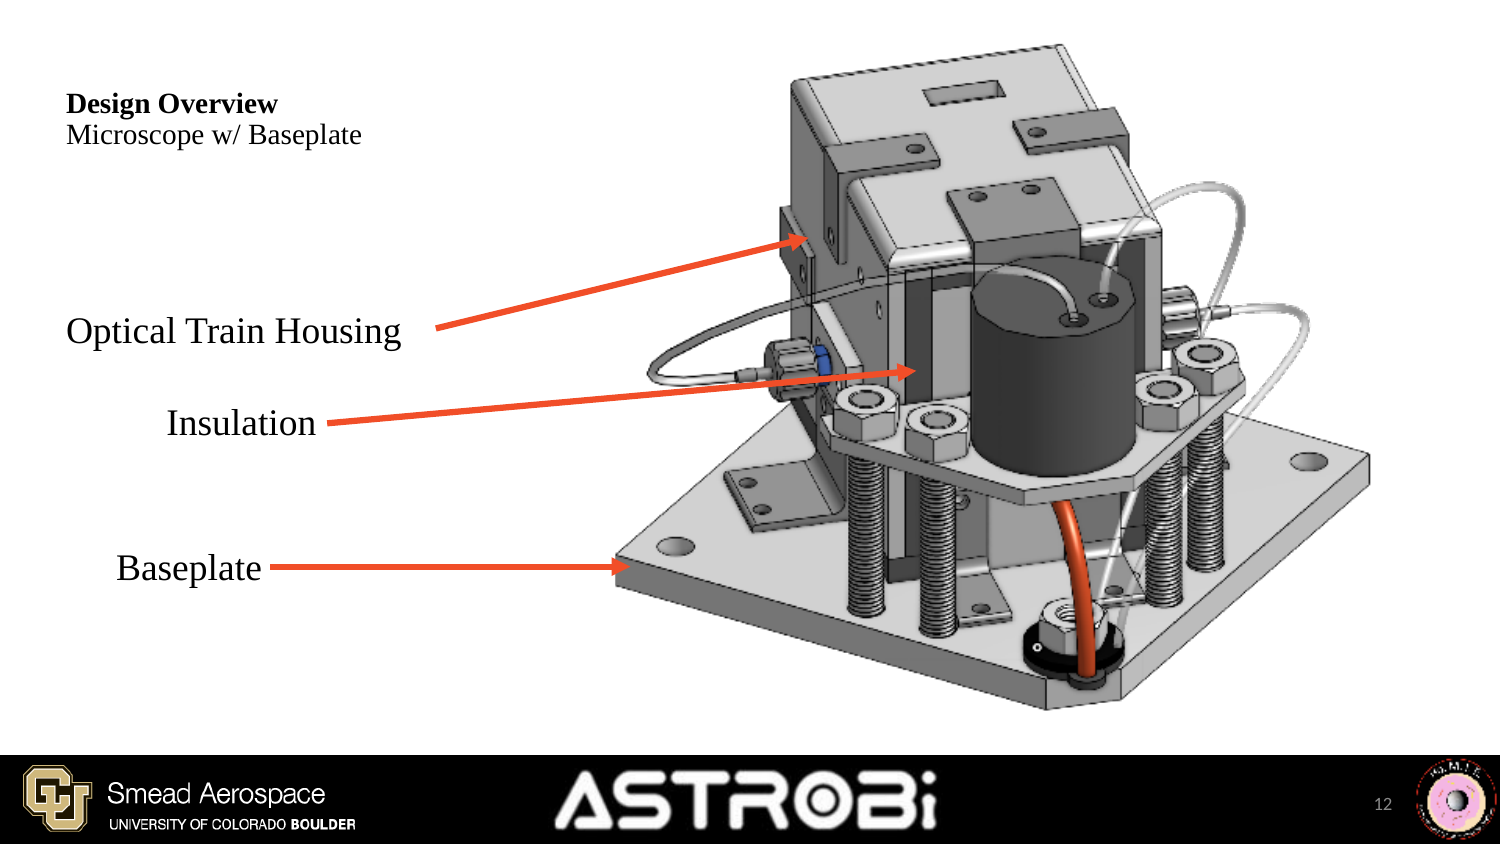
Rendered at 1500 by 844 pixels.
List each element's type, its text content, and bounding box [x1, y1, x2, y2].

title Design Overview Microscope w/ Baseplate [51, 72, 416, 167]
text_box Baseplate [100, 535, 328, 596]
text_box Optical Train Housing [51, 298, 416, 359]
picture [421, 0, 1500, 843]
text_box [326, 370, 917, 424]
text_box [435, 237, 809, 329]
text_box Insulation [151, 390, 416, 451]
picture [23, 765, 355, 832]
